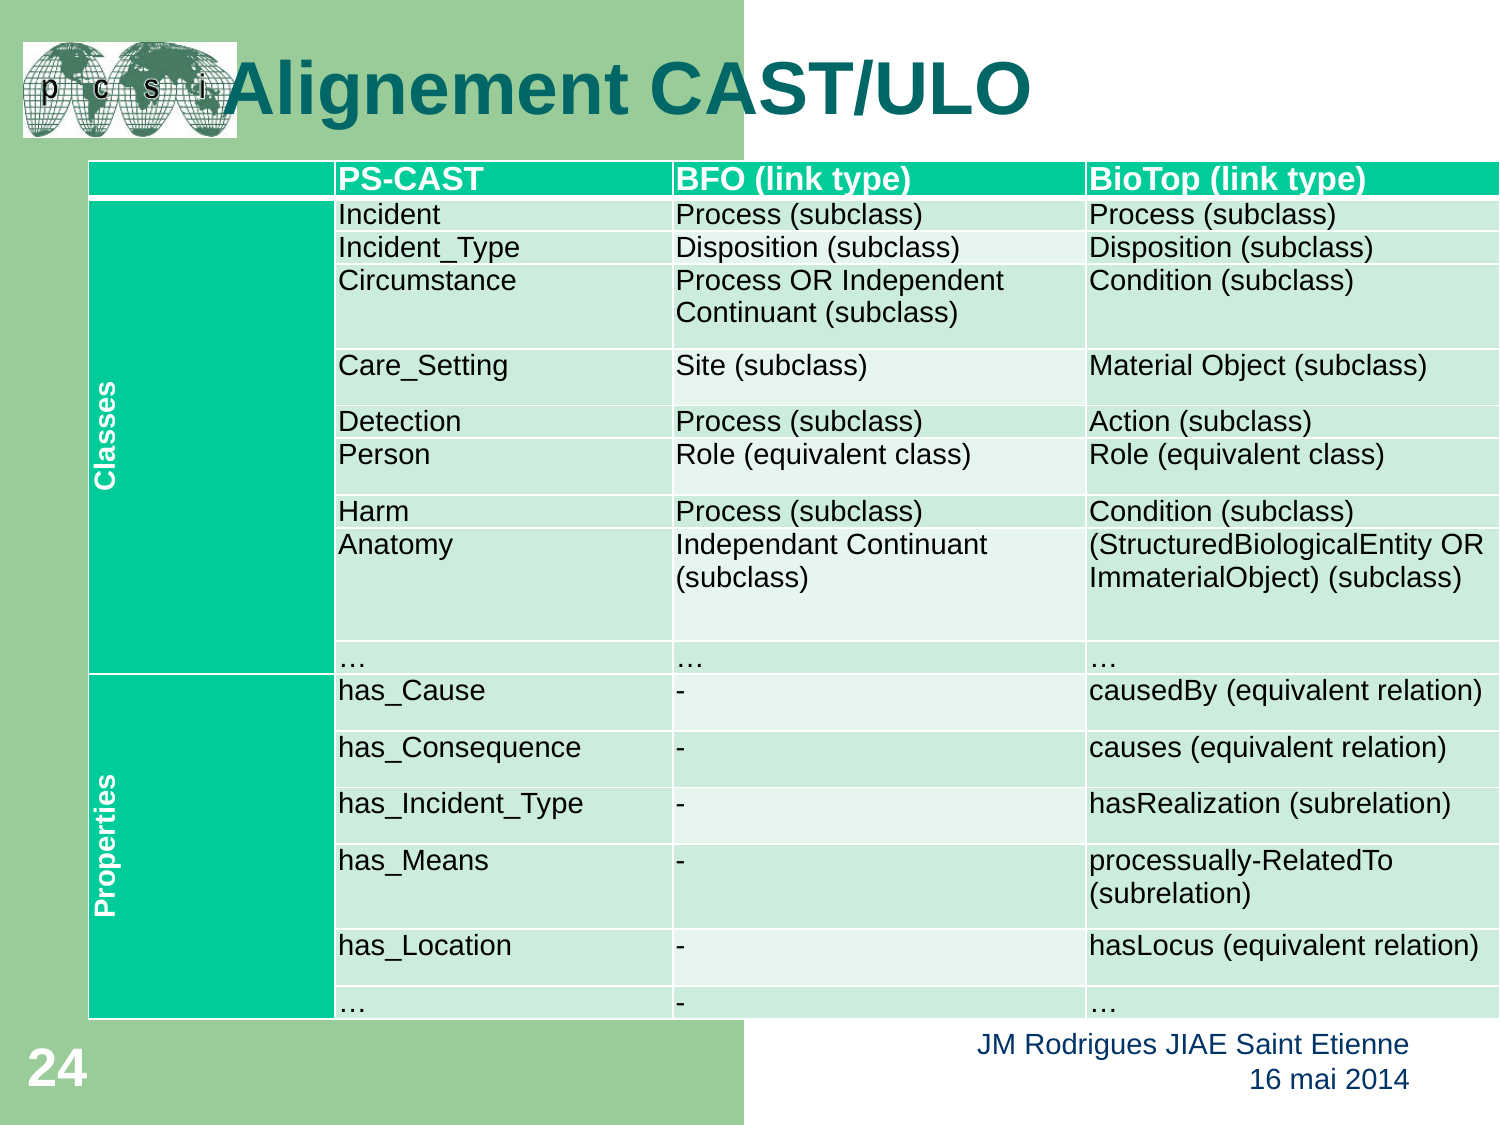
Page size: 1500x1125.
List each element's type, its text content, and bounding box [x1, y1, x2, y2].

table_cell Process (subclass) [674, 496, 1085, 527]
table_cell (StructuredBiologicalEntity OR ImmaterialObject) (subclass) [1087, 529, 1499, 640]
table_header [89, 162, 334, 195]
footer JM Rodrigues JIAE Saint Etienne 16 mai 2014 [950, 1025, 1425, 1103]
table_cell … [336, 987, 672, 1018]
table_cell Incident [336, 201, 672, 230]
table_cell Condition (subclass) [1087, 496, 1499, 527]
table_cell Site (subclass) [674, 350, 1085, 405]
table_cell hasRealization (subrelation) [1087, 788, 1499, 843]
table_cell Properties [89, 675, 334, 1018]
table_cell causedBy (equivalent relation) [1087, 675, 1499, 730]
table_cell Independant Continuant (subclass) [674, 529, 1085, 640]
table_cell Process (subclass) [674, 406, 1085, 437]
table_cell Material Object (subclass) [1087, 350, 1499, 405]
table_cell - [674, 930, 1085, 985]
slide_number 24 [12, 1024, 109, 1105]
table_cell Process OR Independent Continuant (subclass) [674, 265, 1085, 348]
table_cell Circumstance [336, 265, 672, 348]
table_cell Action (subclass) [1087, 406, 1499, 437]
table_cell … [336, 642, 672, 673]
table_cell has_Means [336, 845, 672, 928]
table_cell - [674, 788, 1085, 843]
table_cell has_Cause [336, 675, 672, 730]
table_cell Process (subclass) [1087, 201, 1499, 230]
table_cell Anatomy [336, 529, 672, 640]
table_cell Role (equivalent class) [674, 439, 1085, 494]
table_cell - [674, 987, 1085, 1018]
table_cell Process (subclass) [674, 201, 1085, 230]
table_cell hasLocus (equivalent relation) [1087, 930, 1499, 985]
table_header BioTop (link type) [1087, 162, 1499, 195]
table_cell Condition (subclass) [1087, 265, 1499, 348]
table_cell … [1087, 987, 1499, 1018]
table_cell Classes [89, 201, 334, 673]
table_cell - [674, 845, 1085, 928]
table_cell Detection [336, 406, 672, 437]
table_cell Harm [336, 496, 672, 527]
title Alignement CAST/ULO [206, 0, 1495, 138]
table_cell processually-RelatedTo (subrelation) [1087, 845, 1499, 928]
table_header PS-CAST [336, 162, 672, 195]
table_cell has_Location [336, 930, 672, 985]
table_cell Incident_Type [336, 232, 672, 263]
table_cell Person [336, 439, 672, 494]
table_cell … [1087, 642, 1499, 673]
table_cell - [674, 732, 1085, 787]
table_cell Disposition (subclass) [1087, 232, 1499, 263]
table_cell Disposition (subclass) [674, 232, 1085, 263]
table_cell Care_Setting [336, 350, 672, 405]
table_cell - [674, 675, 1085, 730]
table_header BFO (link type) [674, 162, 1085, 195]
picture [23, 42, 206, 138]
table_cell has_Incident_Type [336, 788, 672, 843]
table_cell causes (equivalent relation) [1087, 732, 1499, 787]
table_cell … [674, 642, 1085, 673]
table_cell Role (equivalent class) [1087, 439, 1499, 494]
table_cell has_Consequence [336, 732, 672, 787]
